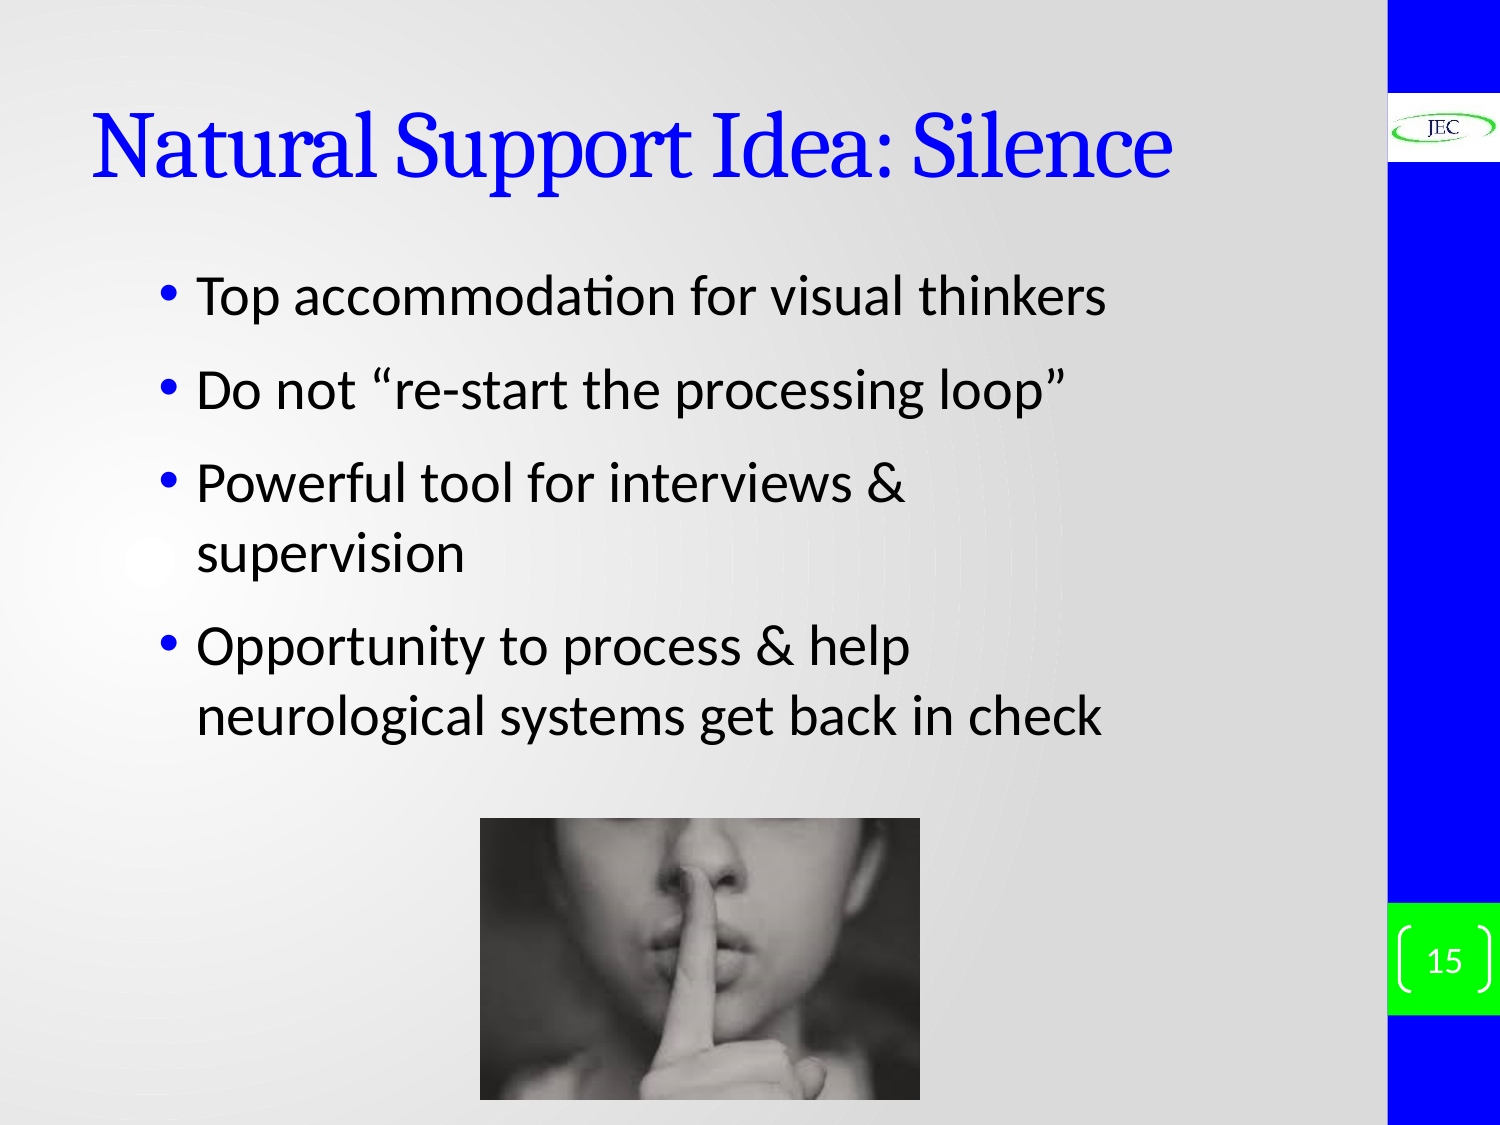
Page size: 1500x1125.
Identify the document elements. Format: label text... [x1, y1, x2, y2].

picture [479, 817, 921, 1101]
title Natural Support Idea: Silence [75, 45, 1325, 233]
list Top accommodation for visual thinkers Do not “re-start the processing loop” Powerful tool for interviews & supervision Opportunity to process & help neurological systems get back in check [125, 249, 1148, 907]
slide_number 15 [1397, 924, 1492, 994]
picture [1387, 93, 1500, 162]
